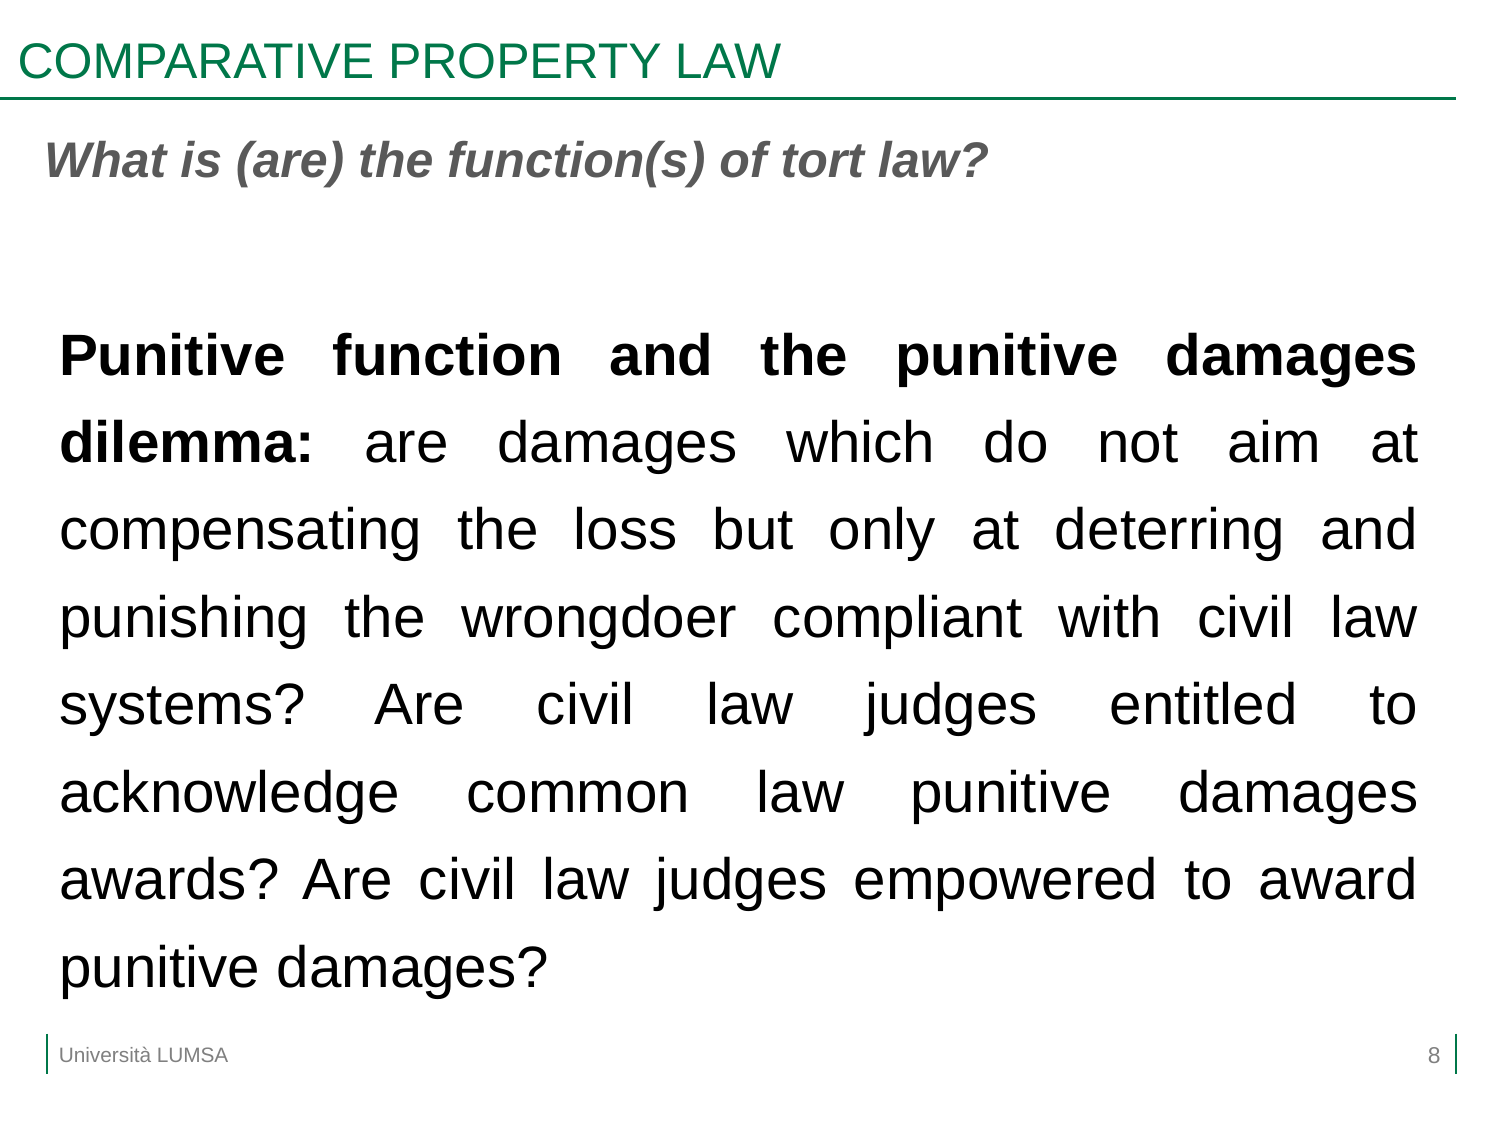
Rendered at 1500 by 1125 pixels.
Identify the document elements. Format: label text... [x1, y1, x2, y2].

list Punitive function and the punitive damages dilemma: are damages which do not aim at compensating the loss but only at deterring and punishing the wrongdoer compliant with civil law systems? Are civil law judges entitled to acknowledge common law punitive damages awards? Are civil law judges empowered to award punitive damages? [44, 211, 1435, 1025]
title COMPARATIVE PROPERTY LAW [17, 28, 1500, 97]
slide_number 8 [1288, 1024, 1456, 1084]
list What is (are) the function(s) of tort law? [44, 120, 1456, 211]
